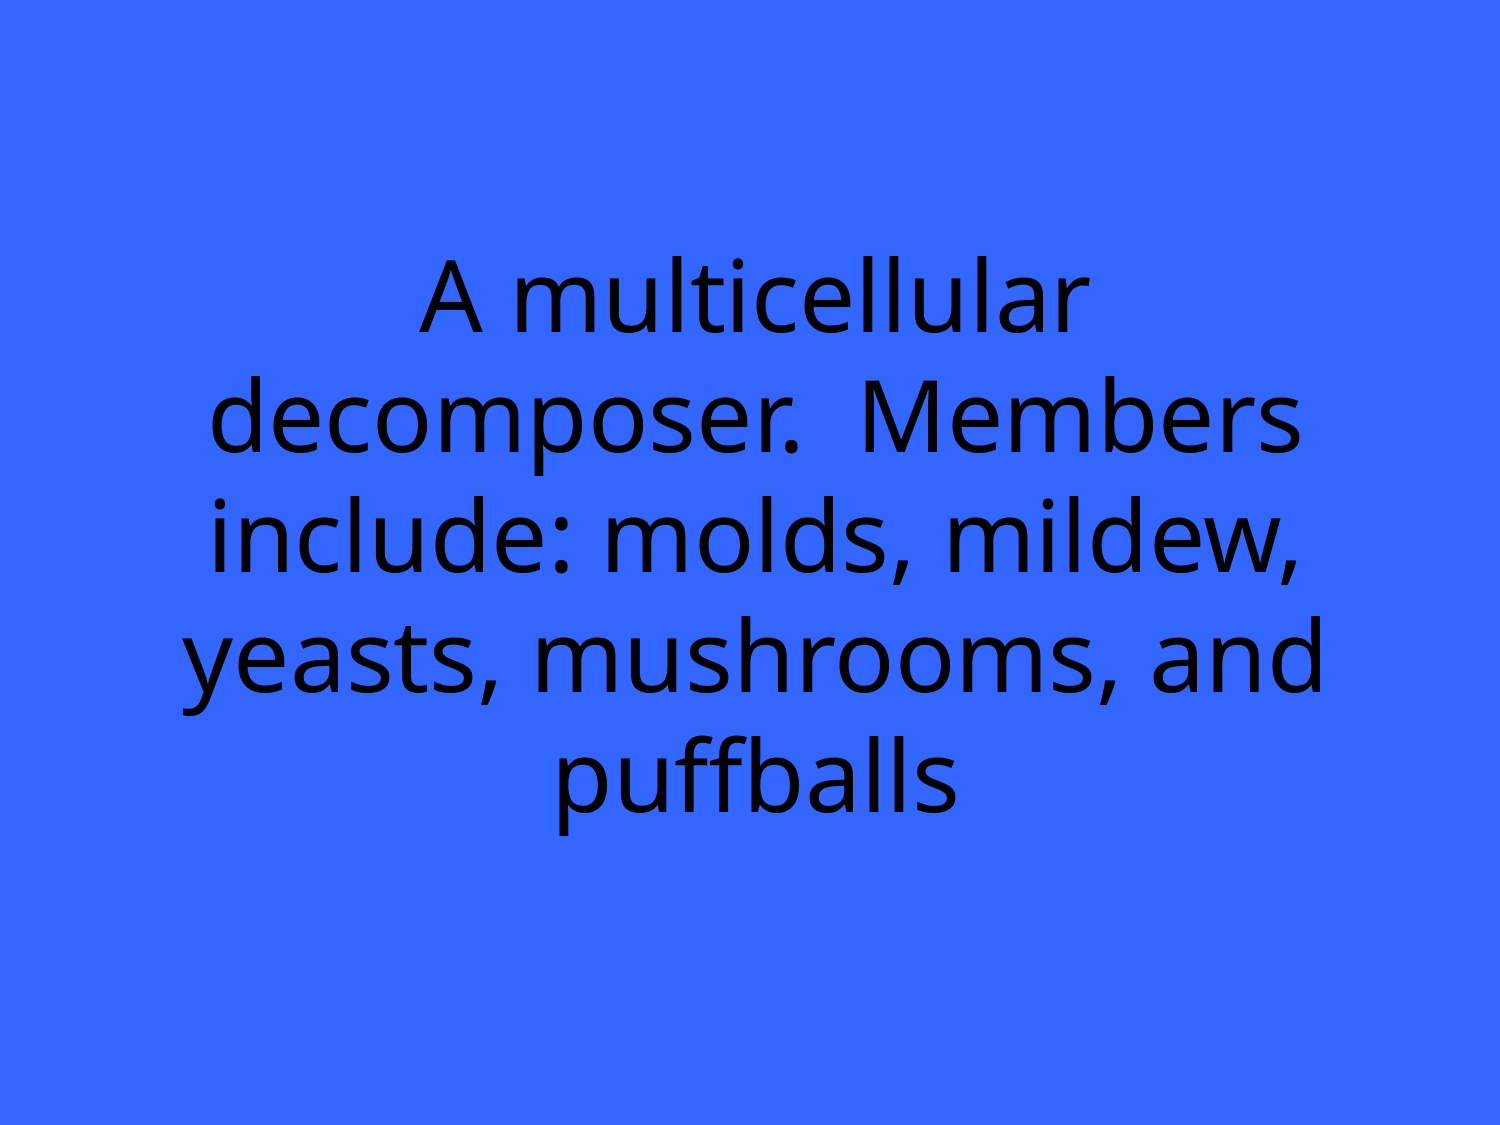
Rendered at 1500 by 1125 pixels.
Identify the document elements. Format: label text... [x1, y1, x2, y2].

text_box A multicellular decomposer. Members include: molds, mildew, yeasts, mushrooms, and puffballs [149, 224, 1363, 840]
